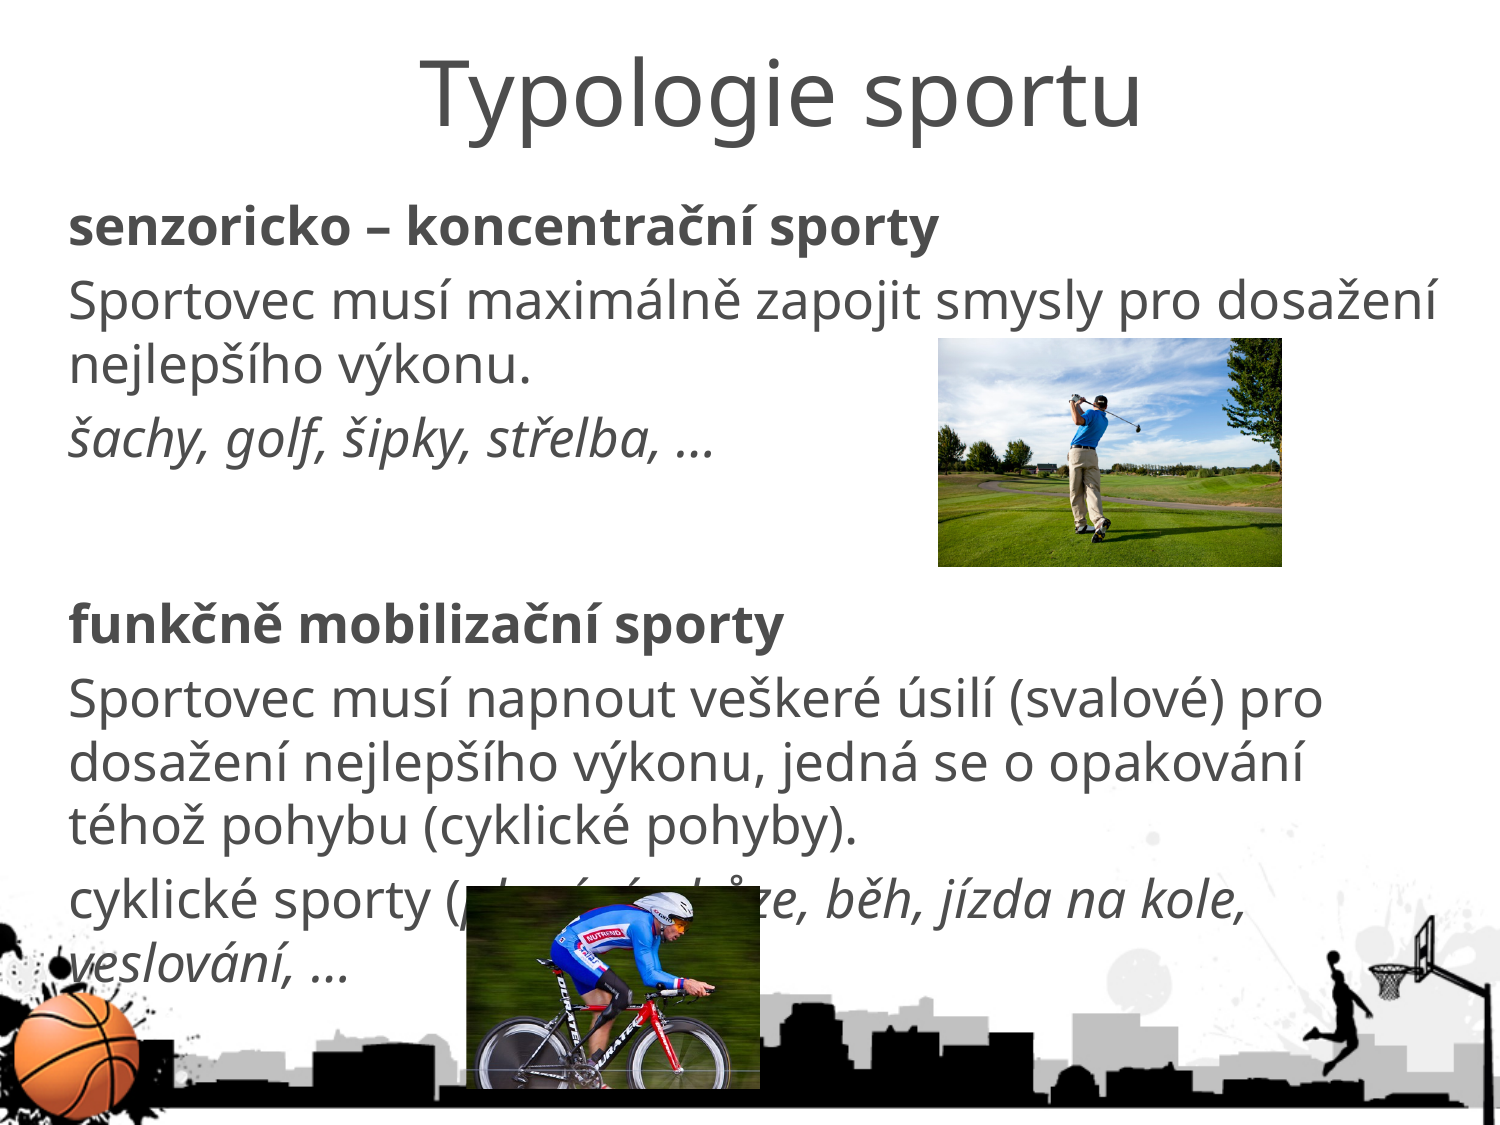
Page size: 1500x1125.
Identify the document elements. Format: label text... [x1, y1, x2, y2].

picture [0, 0, 1500, 1125]
list senzoricko – koncentrační sporty Sportovec musí maximálně zapojit smysly pro dosažení nejlepšího výkonu. šachy, golf, šipky, střelba, … funkčně mobilizační sporty Sportovec musí napnout veškeré úsilí (svalové) pro dosažení nejlepšího výkonu, jedná se o opakování téhož pohybu (cyklické pohyby). cyklické sporty (plavání, chůze, běh, jízda na kole, veslování, … [53, 184, 1459, 1005]
title Typologie sportu [183, 30, 1383, 149]
